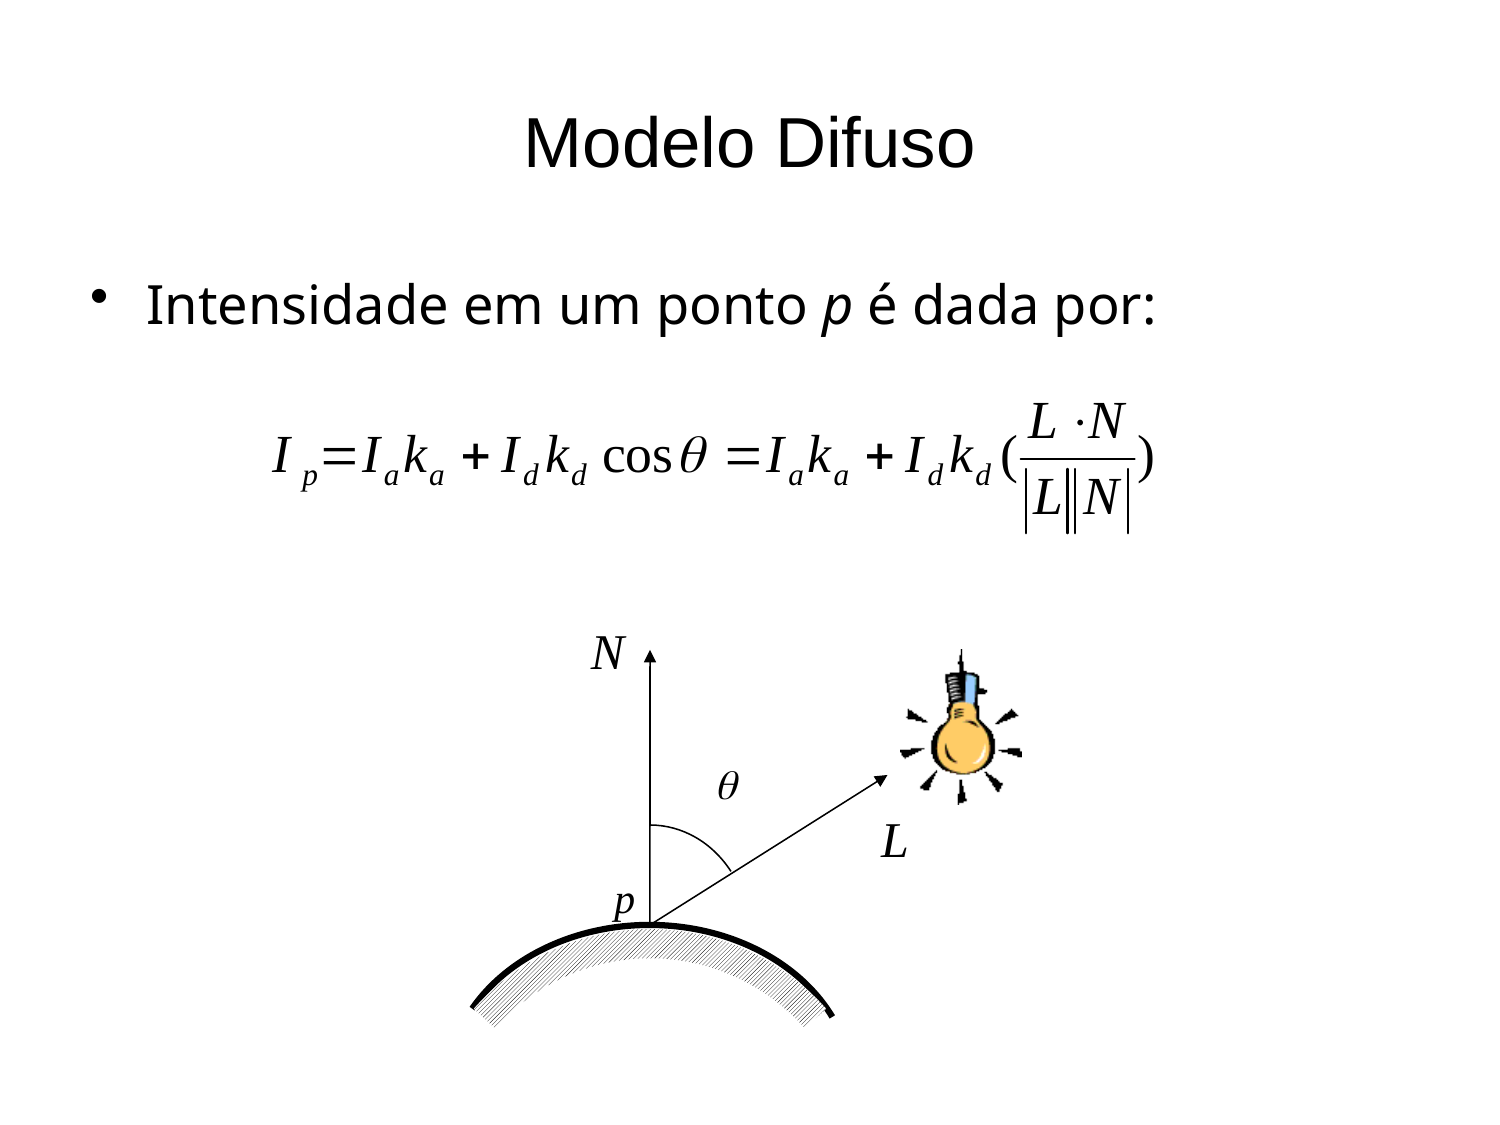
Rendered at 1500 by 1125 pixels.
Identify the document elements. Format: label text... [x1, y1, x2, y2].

list Intensidade em um ponto p é dada por: [75, 262, 1425, 388]
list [262, 387, 1163, 544]
title Modelo Difuso [75, 45, 1425, 233]
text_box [412, 612, 1022, 1125]
